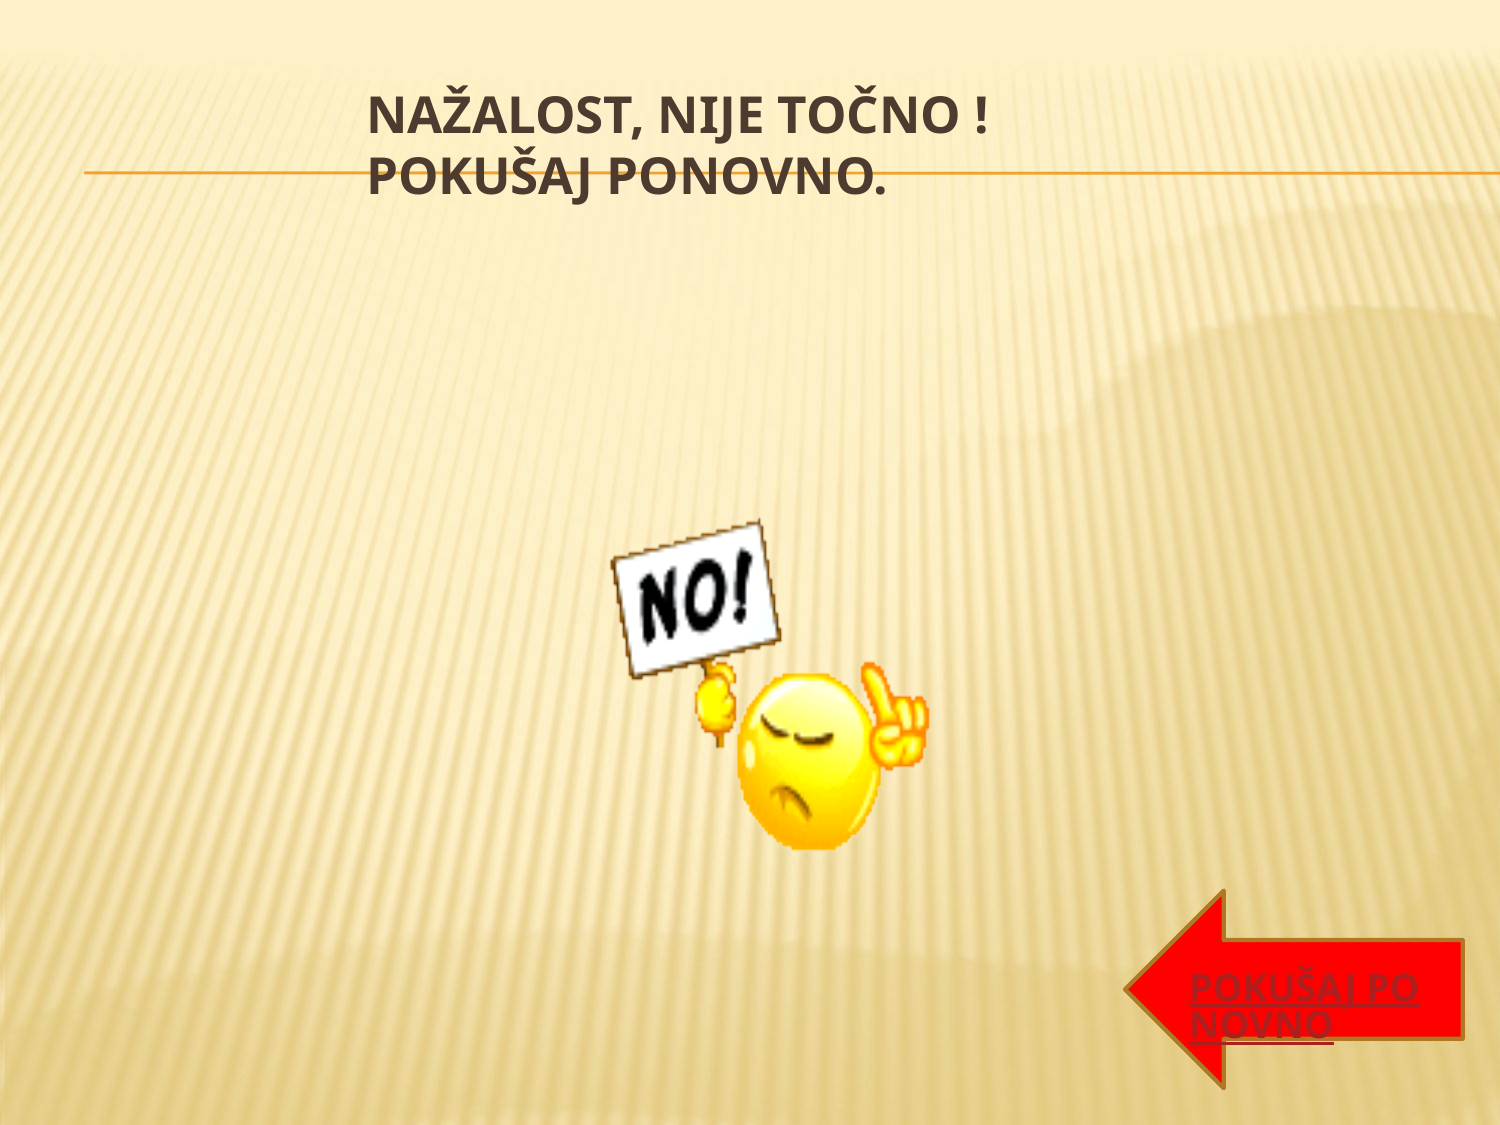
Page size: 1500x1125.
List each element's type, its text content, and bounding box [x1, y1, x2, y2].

text_box POKUŠAJ PONOVNO [1122, 888, 1465, 1091]
picture [0, 0, 1500, 1125]
title NAŽALOST, NIJE TOČNO ! POKUŠAJ PONOVNO. [351, 75, 1475, 213]
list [608, 515, 973, 856]
